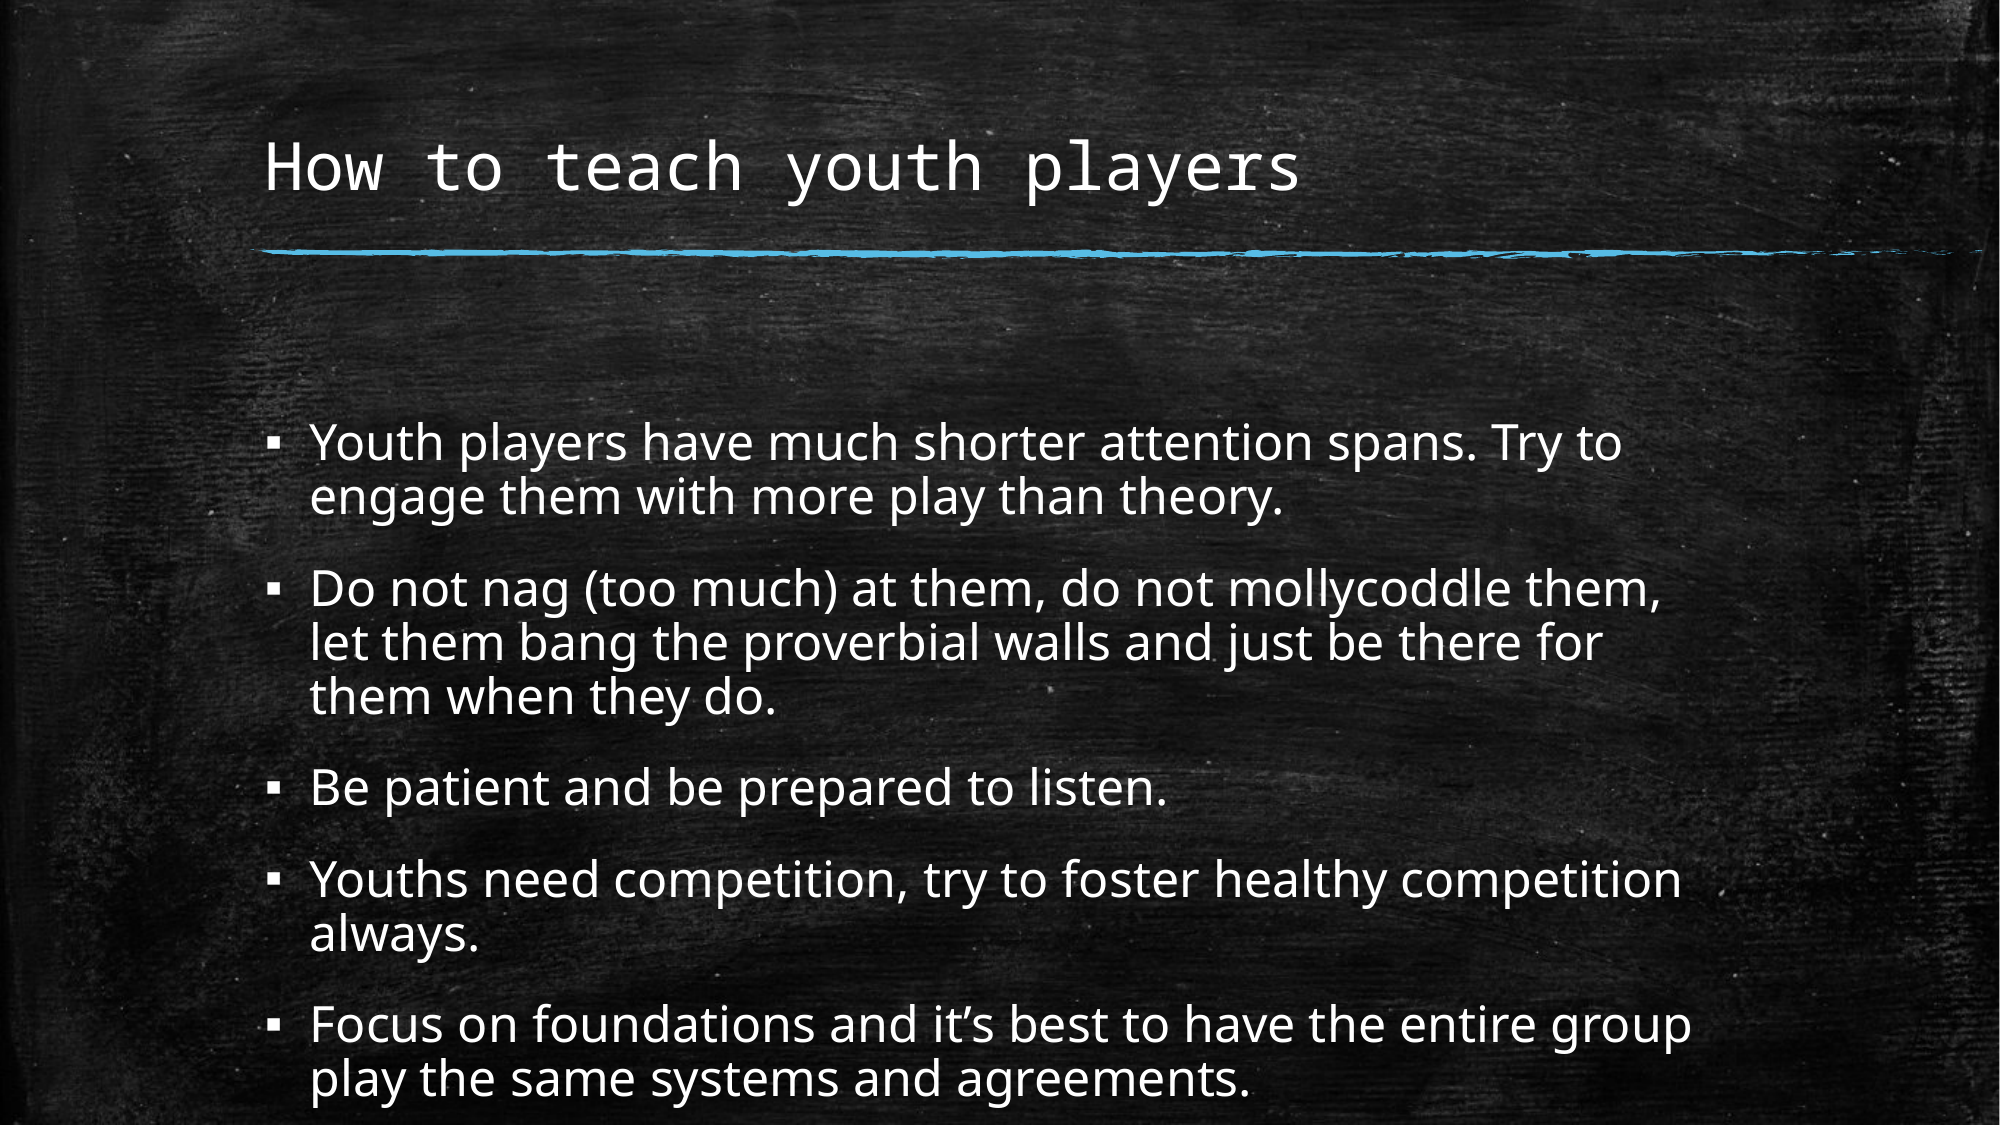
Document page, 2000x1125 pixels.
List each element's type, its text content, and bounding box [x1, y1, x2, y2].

title How to teach youth players [249, 45, 1750, 213]
list Youth players have much shorter attention spans. Try to engage them with more play than theory. Do not nag (too much) at them, do not mollycoddle them, let them bang the proverbial walls and just be there for them when they do. Be patient and be prepared to listen. Youths need competition, try to foster healthy competition always. Focus on foundations and it’s best to have the entire group play the same systems and agreements. [249, 312, 1750, 1013]
